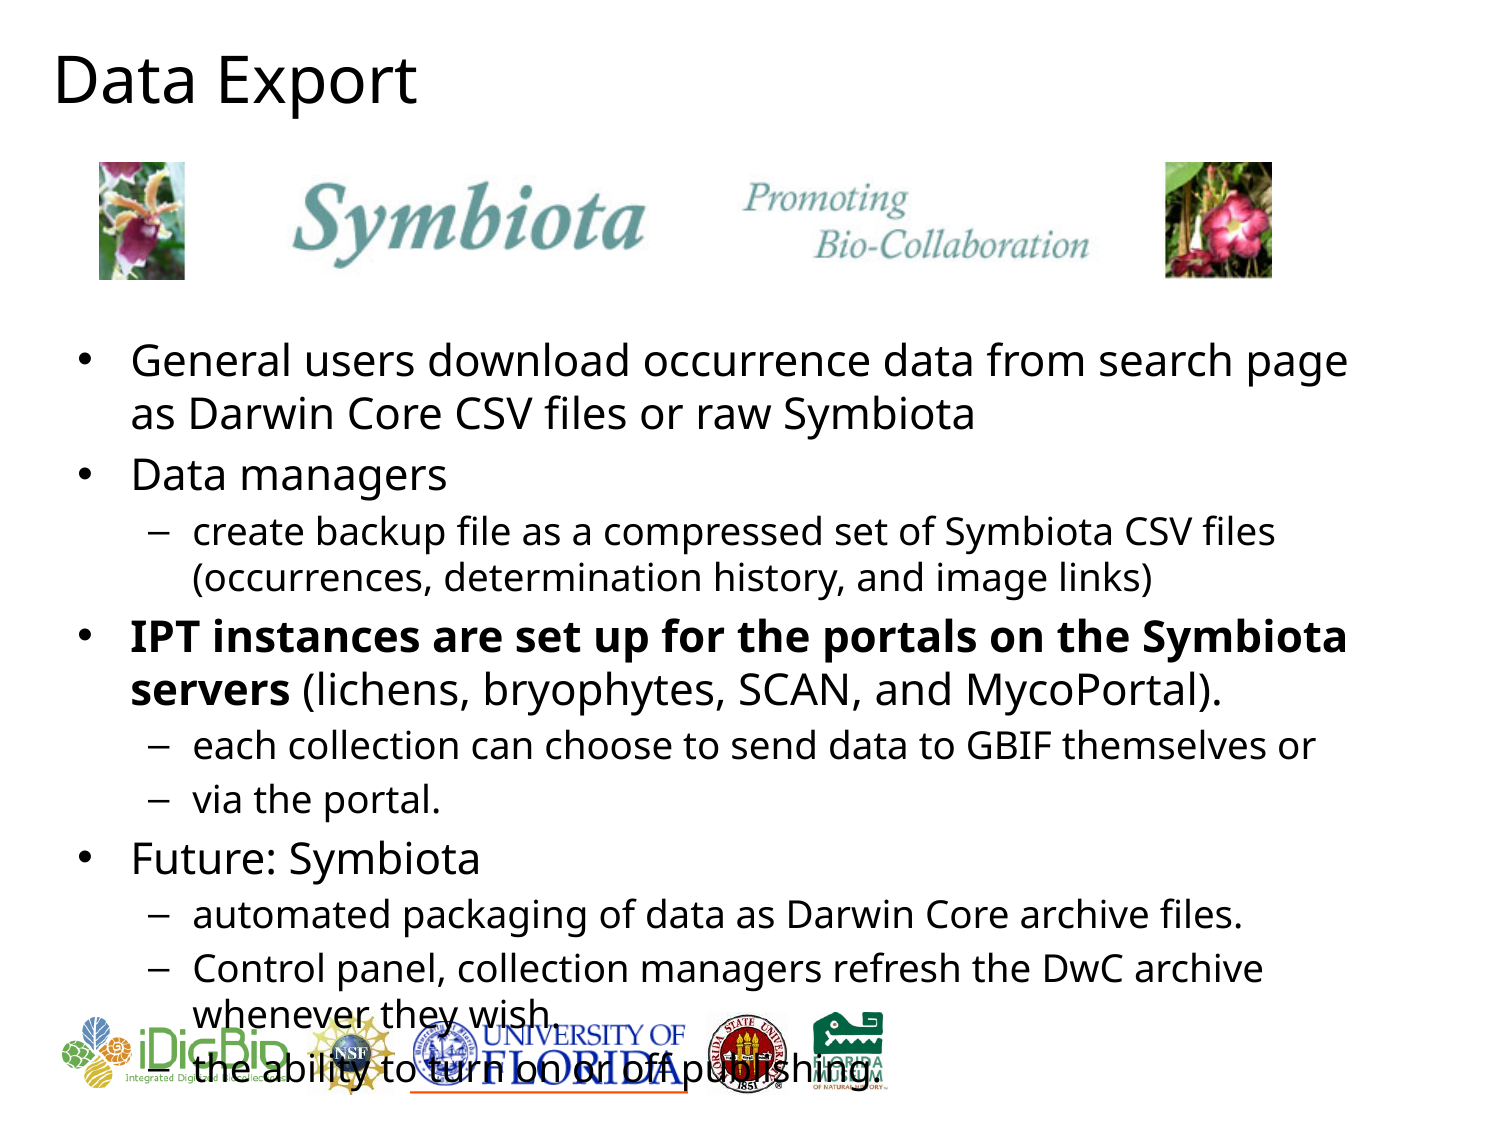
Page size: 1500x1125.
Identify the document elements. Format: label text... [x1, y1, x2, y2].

list General users download occurrence data from search page as Darwin Core CSV files or raw Symbiota Data managers create backup file as a compressed set of Symbiota CSV files (occurrences, determination history, and image links) IPT instances are set up for the portals on the Symbiota servers (lichens, bryophytes, SCAN, and MycoPortal). each collection can choose to send data to GBIF themselves or via the portal. Future: Symbiota automated packaging of data as Darwin Core archive files. Control panel, collection managers refresh the DwC archive whenever they wish. the ability to turn on or off publishing. [62, 324, 1413, 1100]
title Data Export [37, 29, 1025, 205]
picture [99, 162, 1273, 280]
